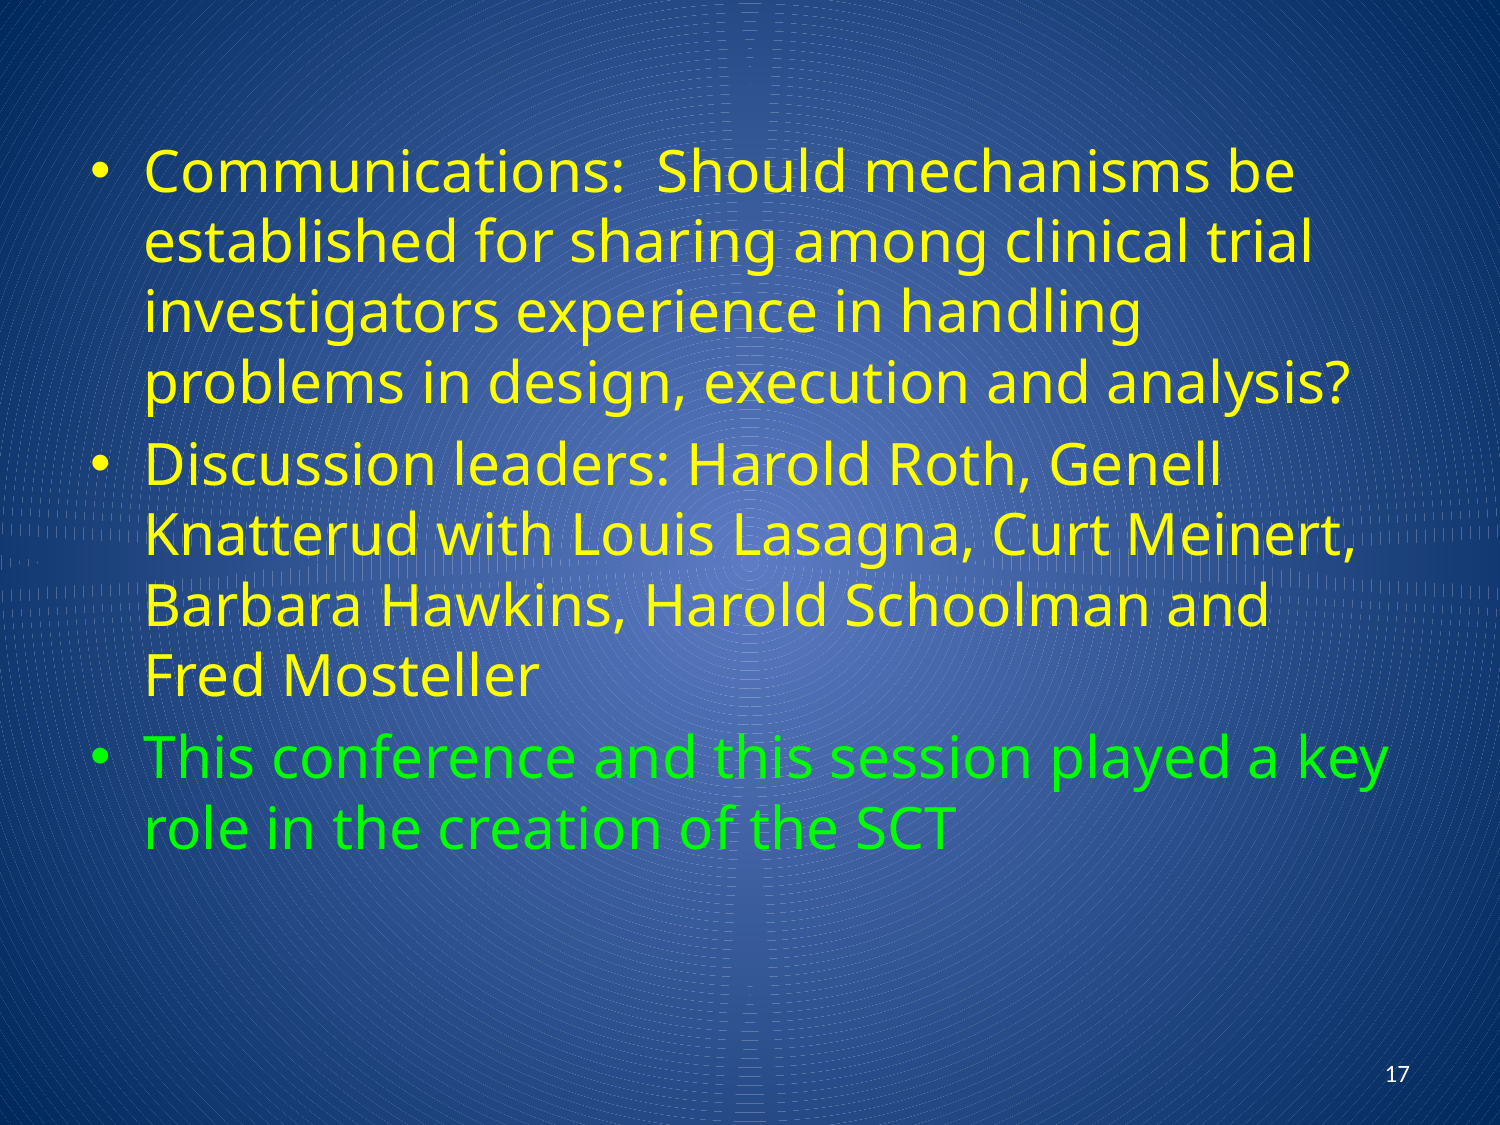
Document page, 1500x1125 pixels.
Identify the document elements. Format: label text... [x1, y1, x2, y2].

list Communications: Should mechanisms be established for sharing among clinical trial investigators experience in handling problems in design, execution and analysis? Discussion leaders: Harold Roth, Genell Knatterud with Louis Lasagna, Curt Meinert, Barbara Hawkins, Harold Schoolman and Fred Mosteller This conference and this session played a key role in the creation of the SCT [75, 126, 1425, 869]
slide_number 17 [1074, 1042, 1425, 1103]
